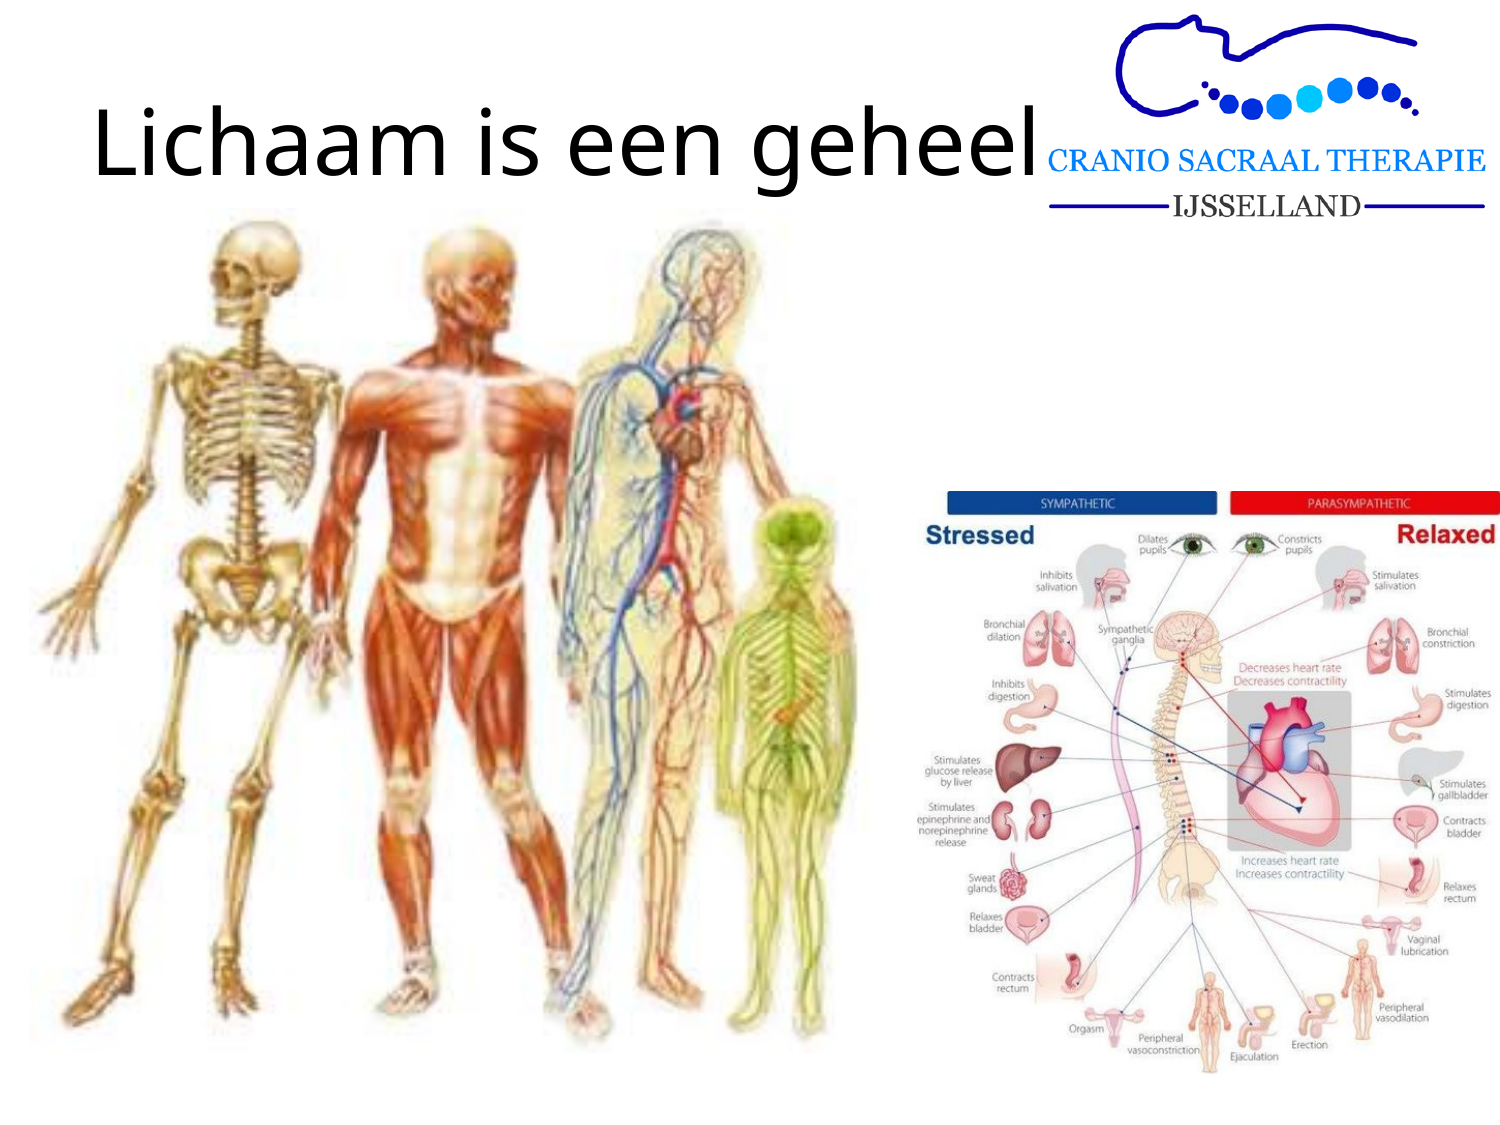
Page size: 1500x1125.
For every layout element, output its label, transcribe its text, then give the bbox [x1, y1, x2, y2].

picture [1033, 0, 1500, 247]
picture [917, 491, 1500, 1074]
title Lichaam is een geheel [75, 45, 1028, 233]
picture [29, 207, 869, 1053]
